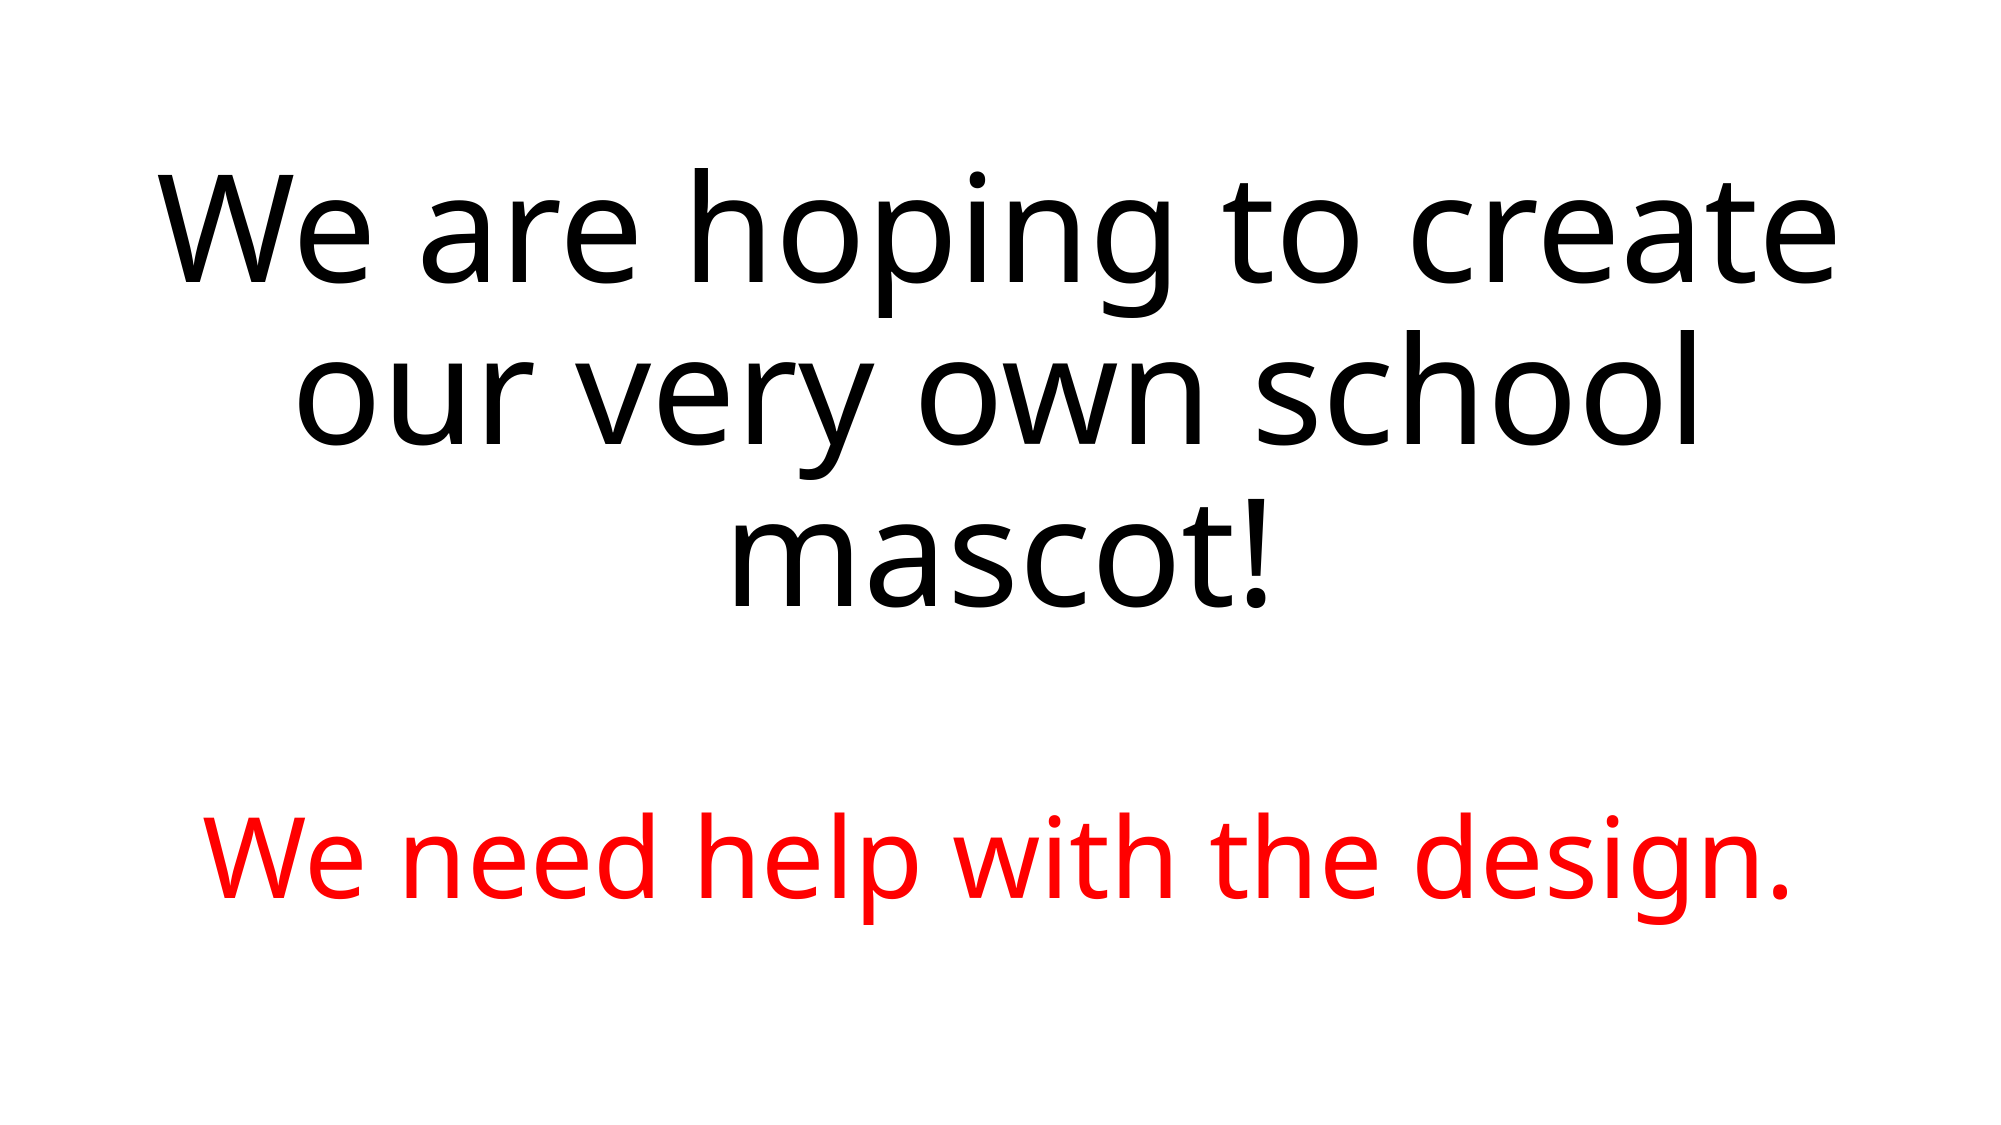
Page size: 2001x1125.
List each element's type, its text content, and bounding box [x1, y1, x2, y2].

title We are hoping to create our very own school mascot! We need help with the design. [137, 59, 1863, 1017]
